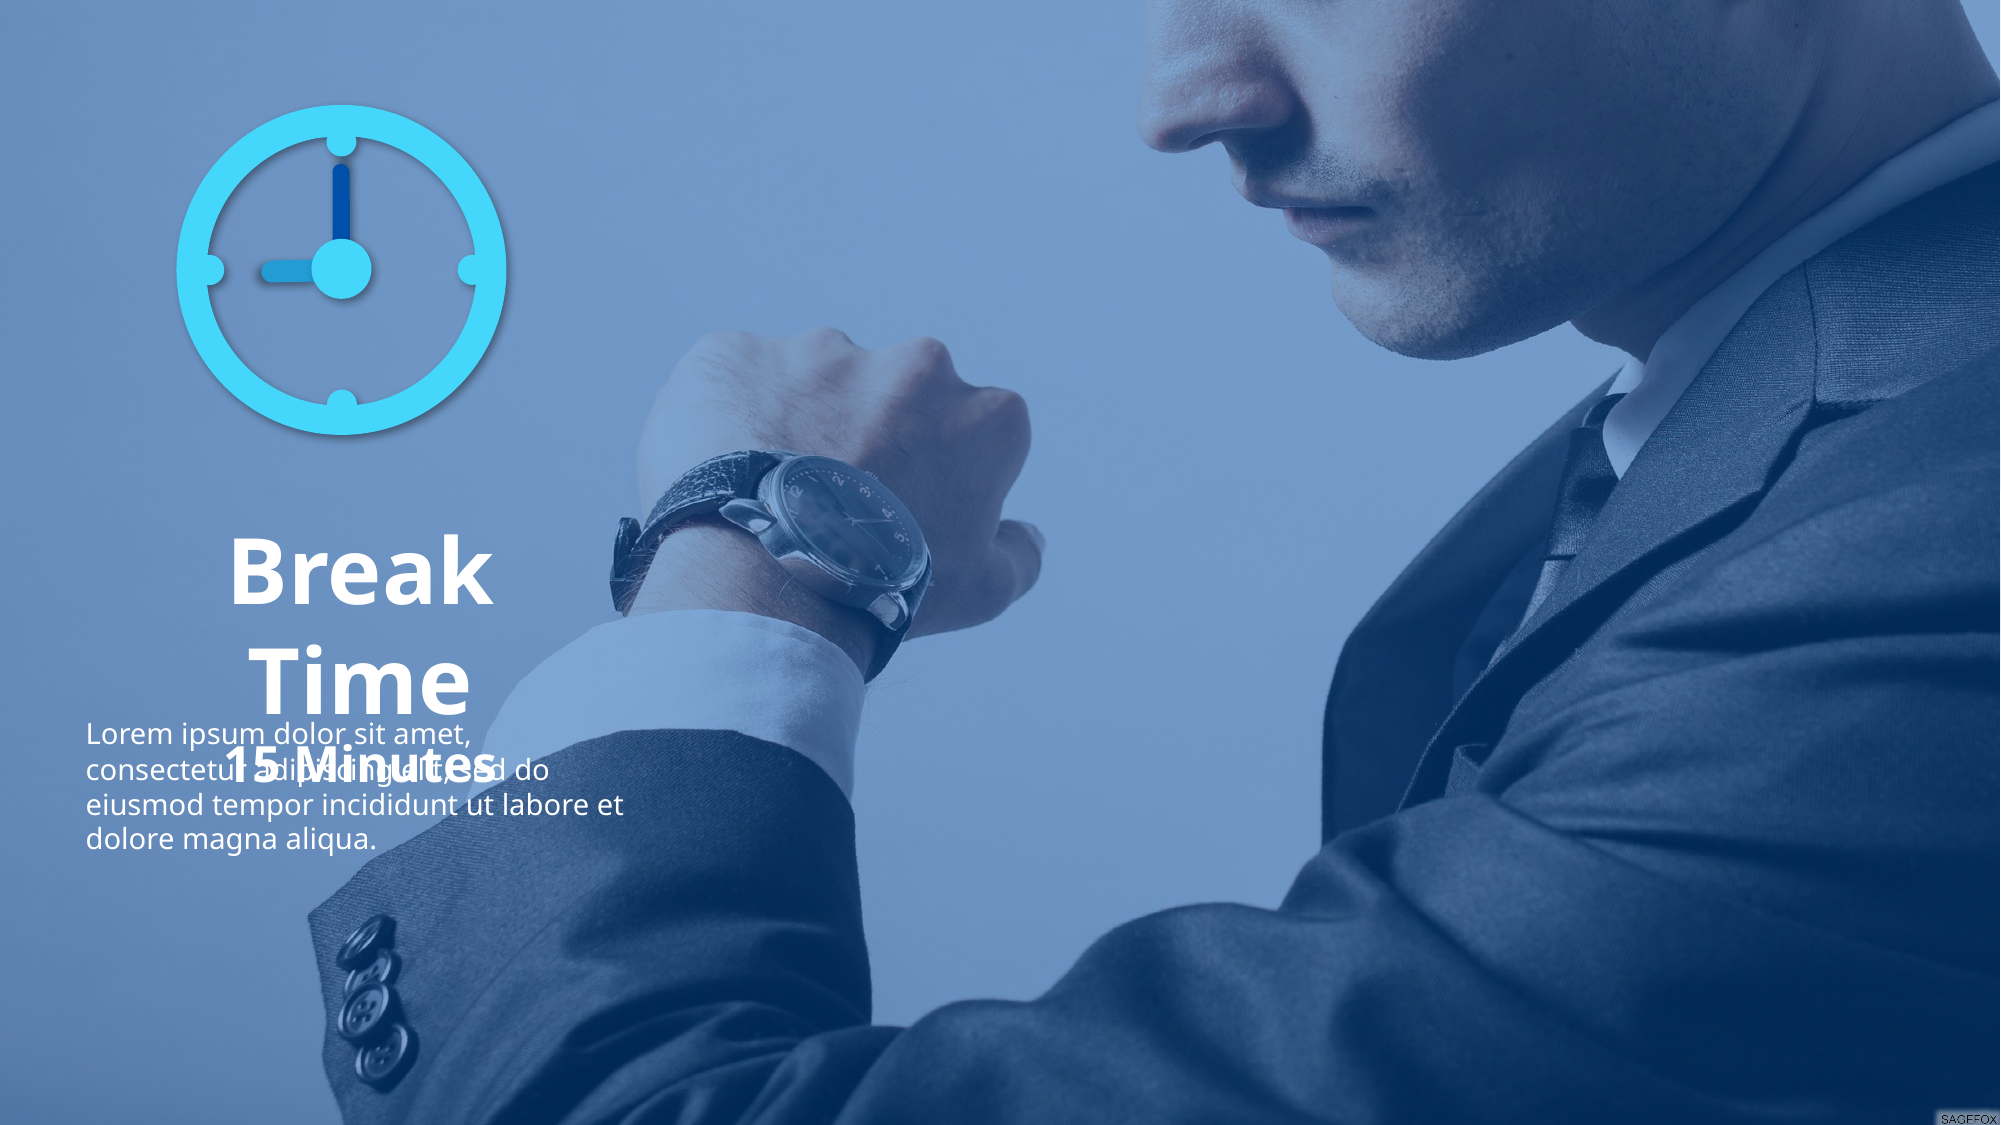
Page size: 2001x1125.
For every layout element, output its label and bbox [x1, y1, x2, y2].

text_box [175, 103, 508, 436]
text_box [70, 505, 641, 830]
text_box [0, 0, 2000, 1125]
text_box [291, 291, 379, 373]
text_box [291, 176, 379, 237]
picture [1938, 1114, 1999, 1125]
text_box [262, 237, 431, 291]
